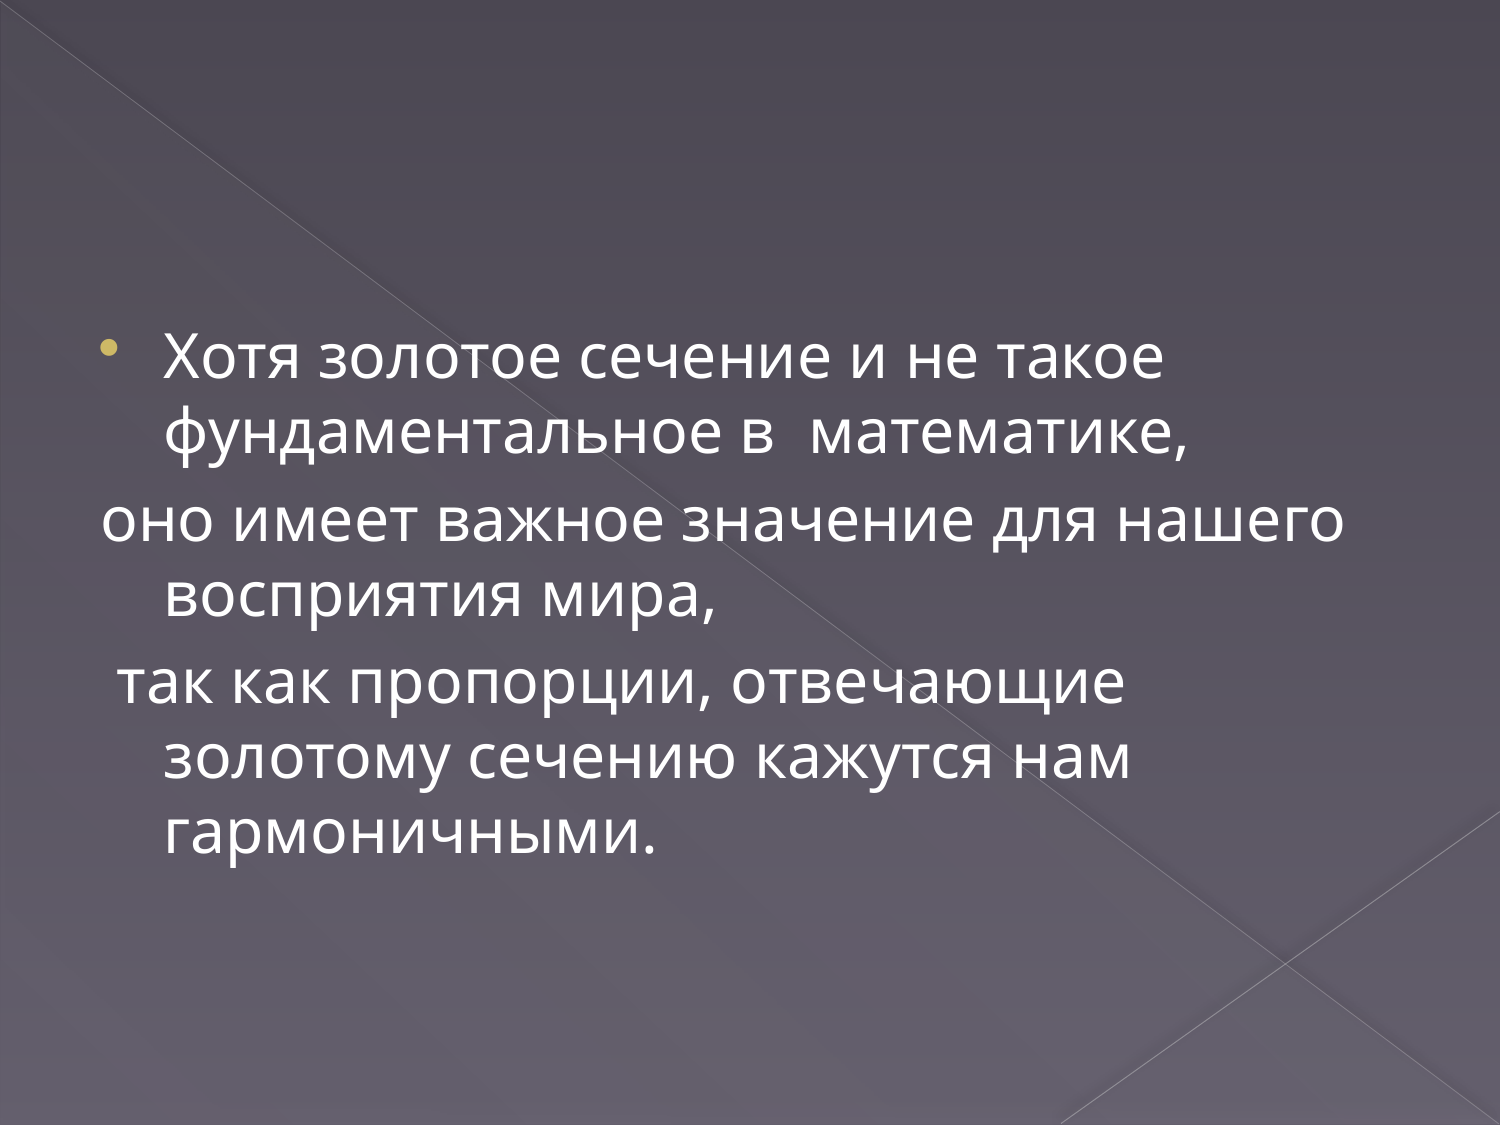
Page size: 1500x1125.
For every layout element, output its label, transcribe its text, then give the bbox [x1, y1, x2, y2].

list Хотя золотое сечение и не такое фундаментальное в математике, оно имеет важное значение для нашего восприятия мира, так как пропорции, отвечающие золотому сечению кажутся нам гармоничными. [74, 308, 1426, 1060]
